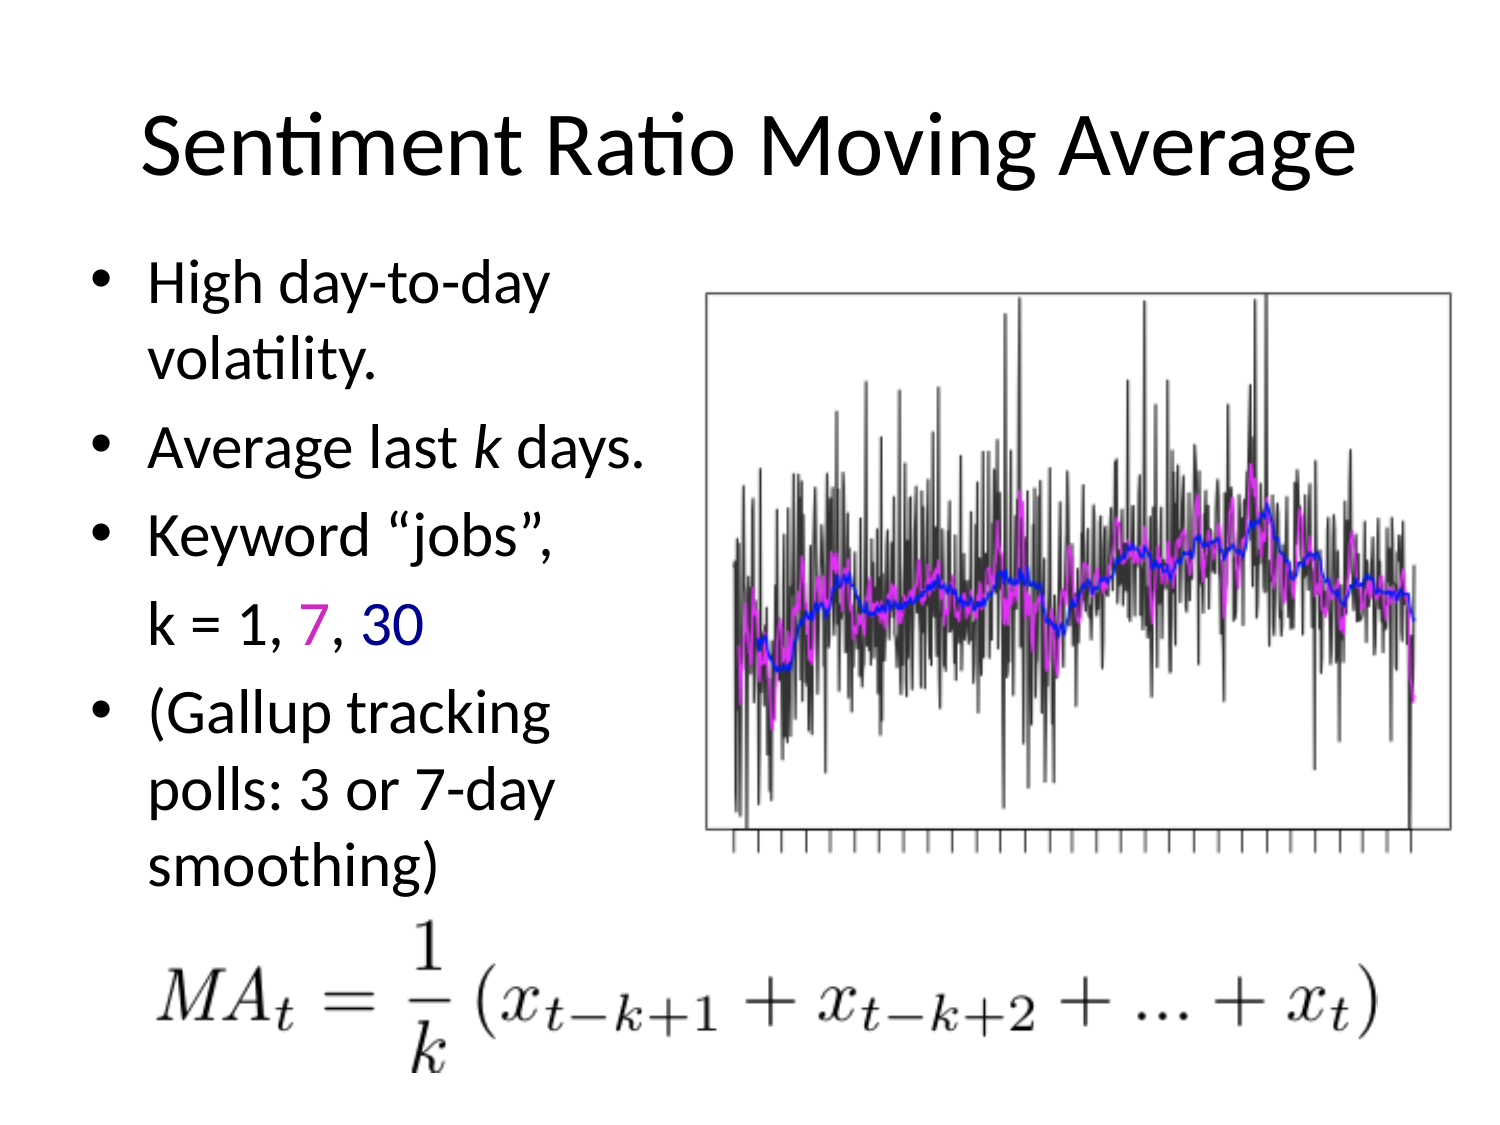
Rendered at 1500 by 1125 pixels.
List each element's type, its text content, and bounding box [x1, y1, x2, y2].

title Sentiment Ratio Moving Average [75, 45, 1425, 233]
picture [662, 249, 1497, 876]
picture [156, 918, 1378, 1074]
text_box [74, 366, 354, 572]
list High day-to-day volatility. Average last k days. Keyword “jobs”, k = 1, 7, 30 (Gallup tracking polls: 3 or 7-day smoothing) [75, 232, 667, 919]
